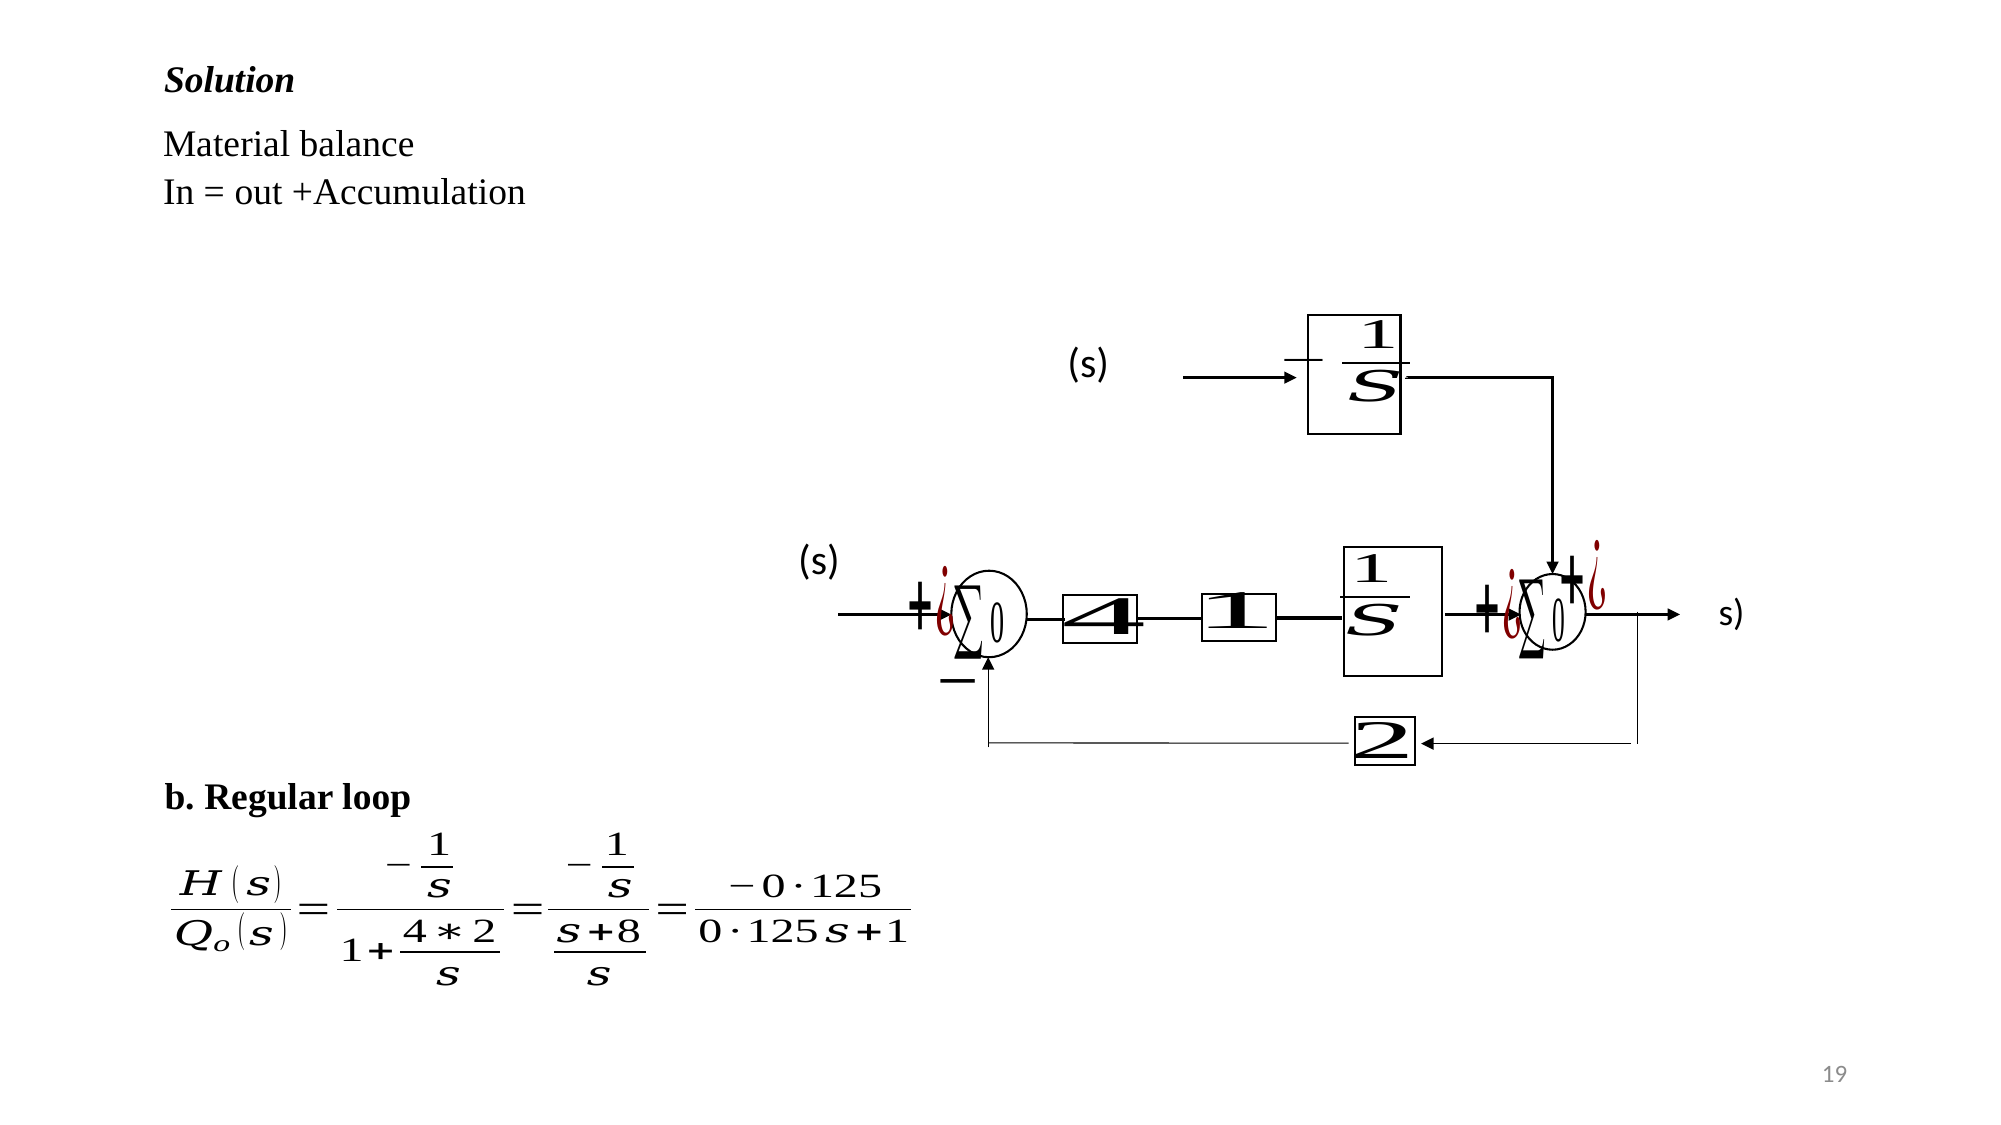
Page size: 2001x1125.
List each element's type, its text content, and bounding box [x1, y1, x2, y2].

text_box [783, 311, 1837, 772]
text_box Solution [149, 44, 311, 108]
slide_number 19 [1412, 1042, 1863, 1103]
text_box Material balance In = out +Accumulation [148, 108, 578, 220]
text_box b. Regular loop [149, 764, 426, 825]
